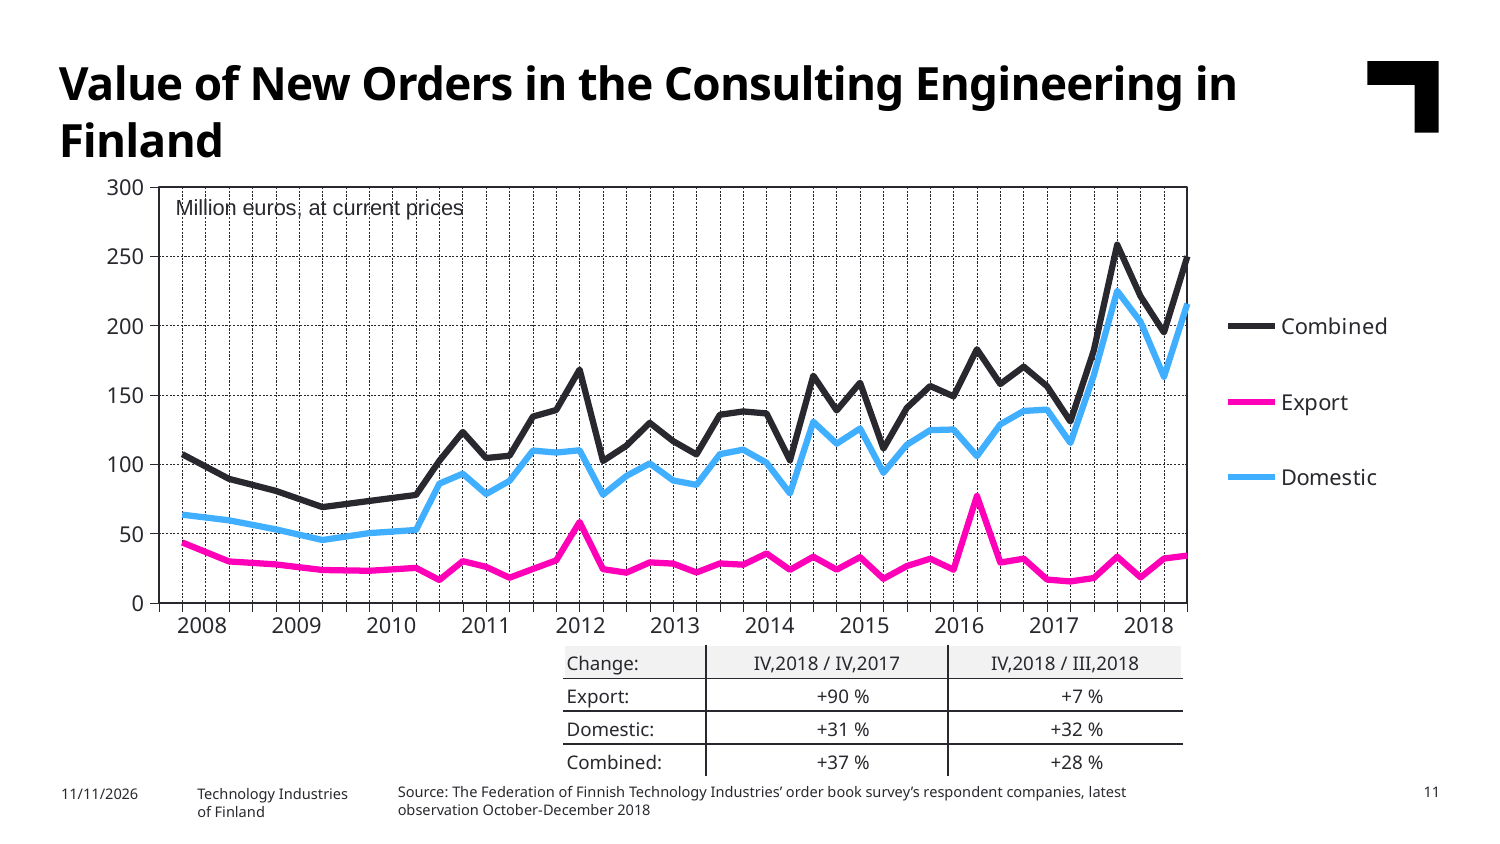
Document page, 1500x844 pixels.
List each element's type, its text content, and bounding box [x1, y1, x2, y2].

table_cell +32 % [949, 712, 1181, 743]
table_cell Domestic: [565, 712, 705, 743]
slide_number 11 [1313, 775, 1456, 803]
table_cell +28 % [949, 745, 1181, 776]
table_cell Combined: [565, 745, 705, 775]
table_cell +37 % [707, 745, 947, 775]
list Source: The Federation of Finnish Technology Industries’ order book survey’s respondent companies, latest observation October-December 2018 [382, 775, 1144, 803]
table_header IV,2018 / III,2018 [949, 674, 1181, 678]
footer Technology Industries of Finland [182, 777, 453, 805]
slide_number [46, 777, 182, 805]
table_cell Export: [565, 679, 705, 710]
list Value of New Orders in the Consulting Engineering in Finland [41, 46, 1353, 153]
table_cell +90 % [707, 679, 947, 710]
table_header Change: [565, 674, 705, 678]
chart [45, 166, 1423, 667]
table_header IV,2018 / IV,2017 [707, 674, 947, 678]
table_cell +7 % [949, 679, 1181, 710]
table_cell +31 % [707, 712, 947, 743]
